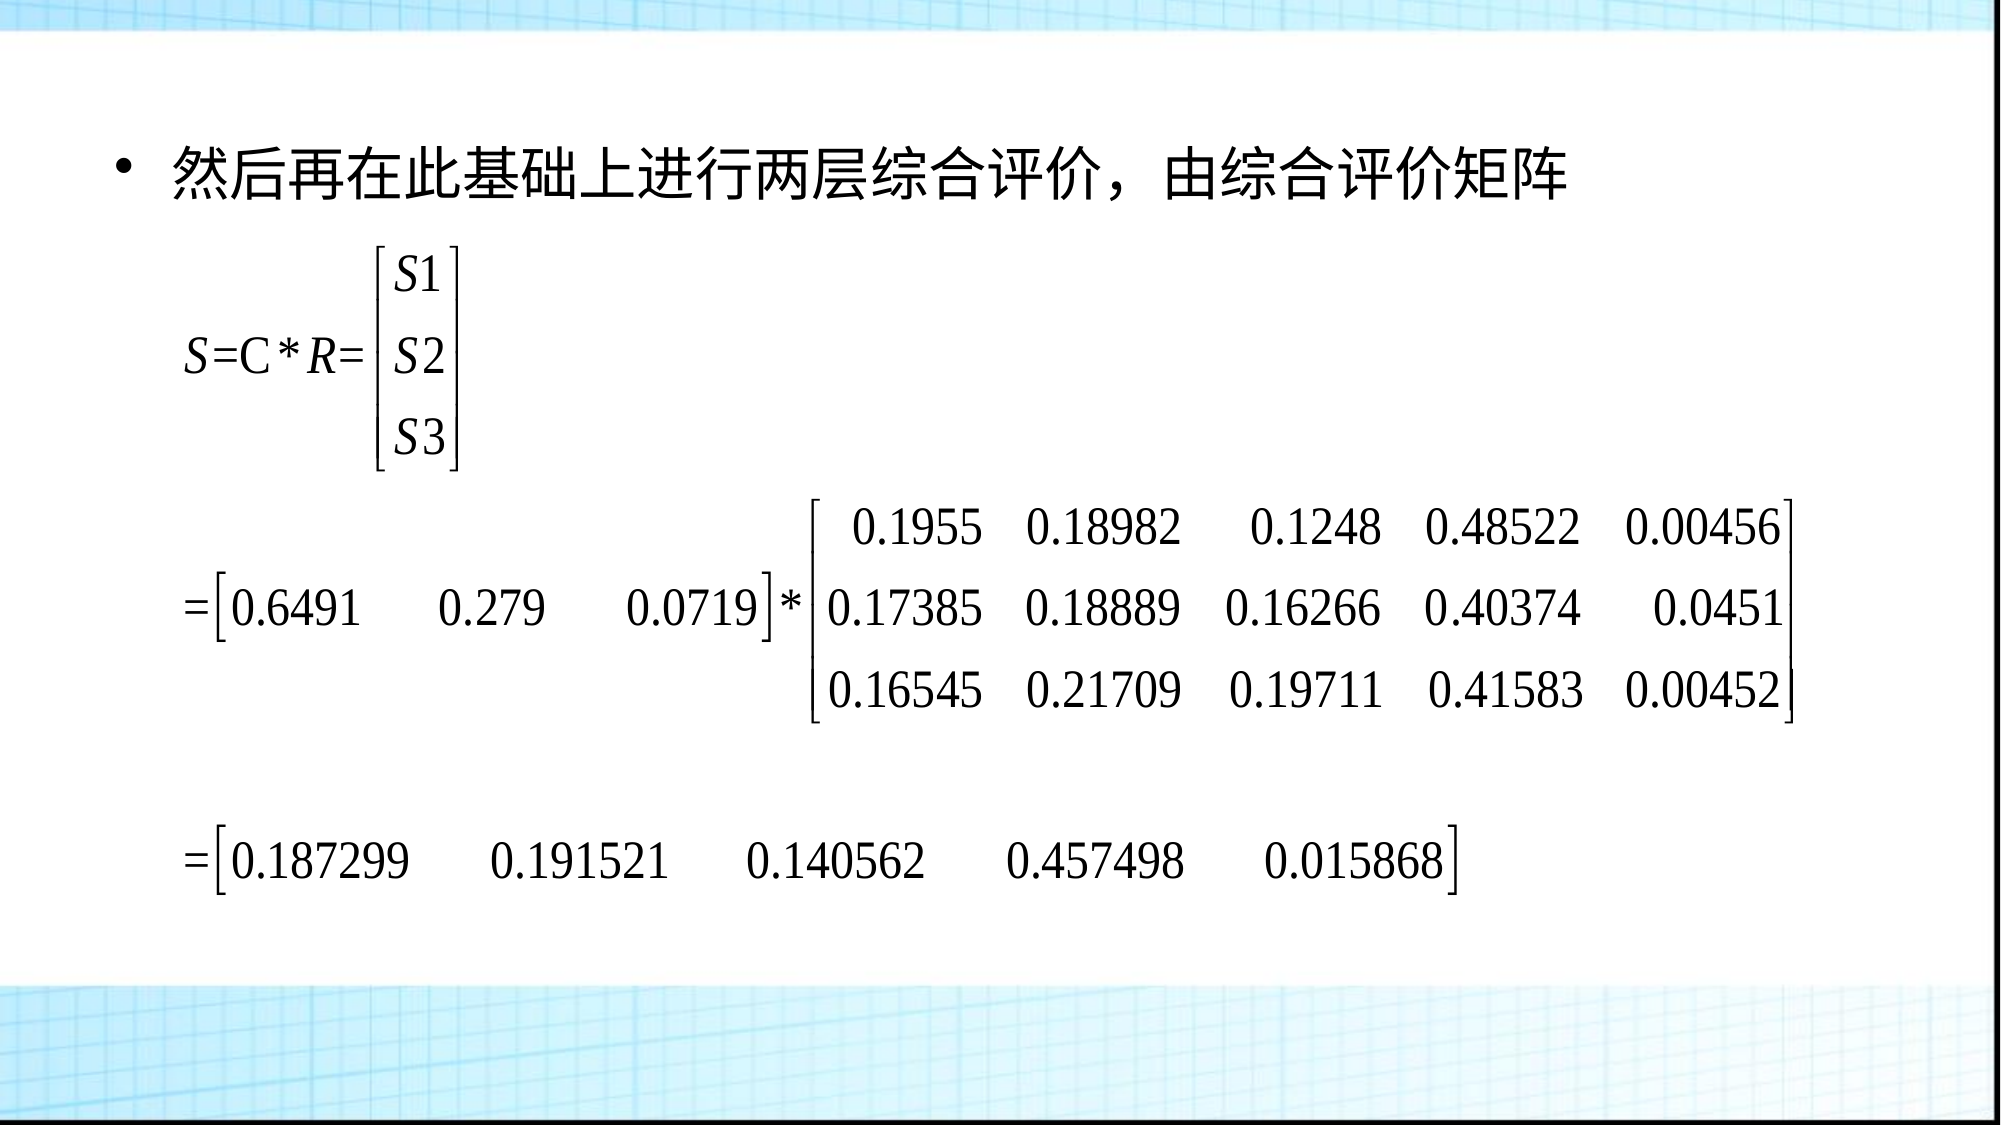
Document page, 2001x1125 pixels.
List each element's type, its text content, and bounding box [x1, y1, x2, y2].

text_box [175, 236, 1809, 906]
picture [0, 0, 2001, 1125]
list 然后再在此基础上进行两层综合评价，由综合评价矩阵 [99, 129, 1901, 1006]
